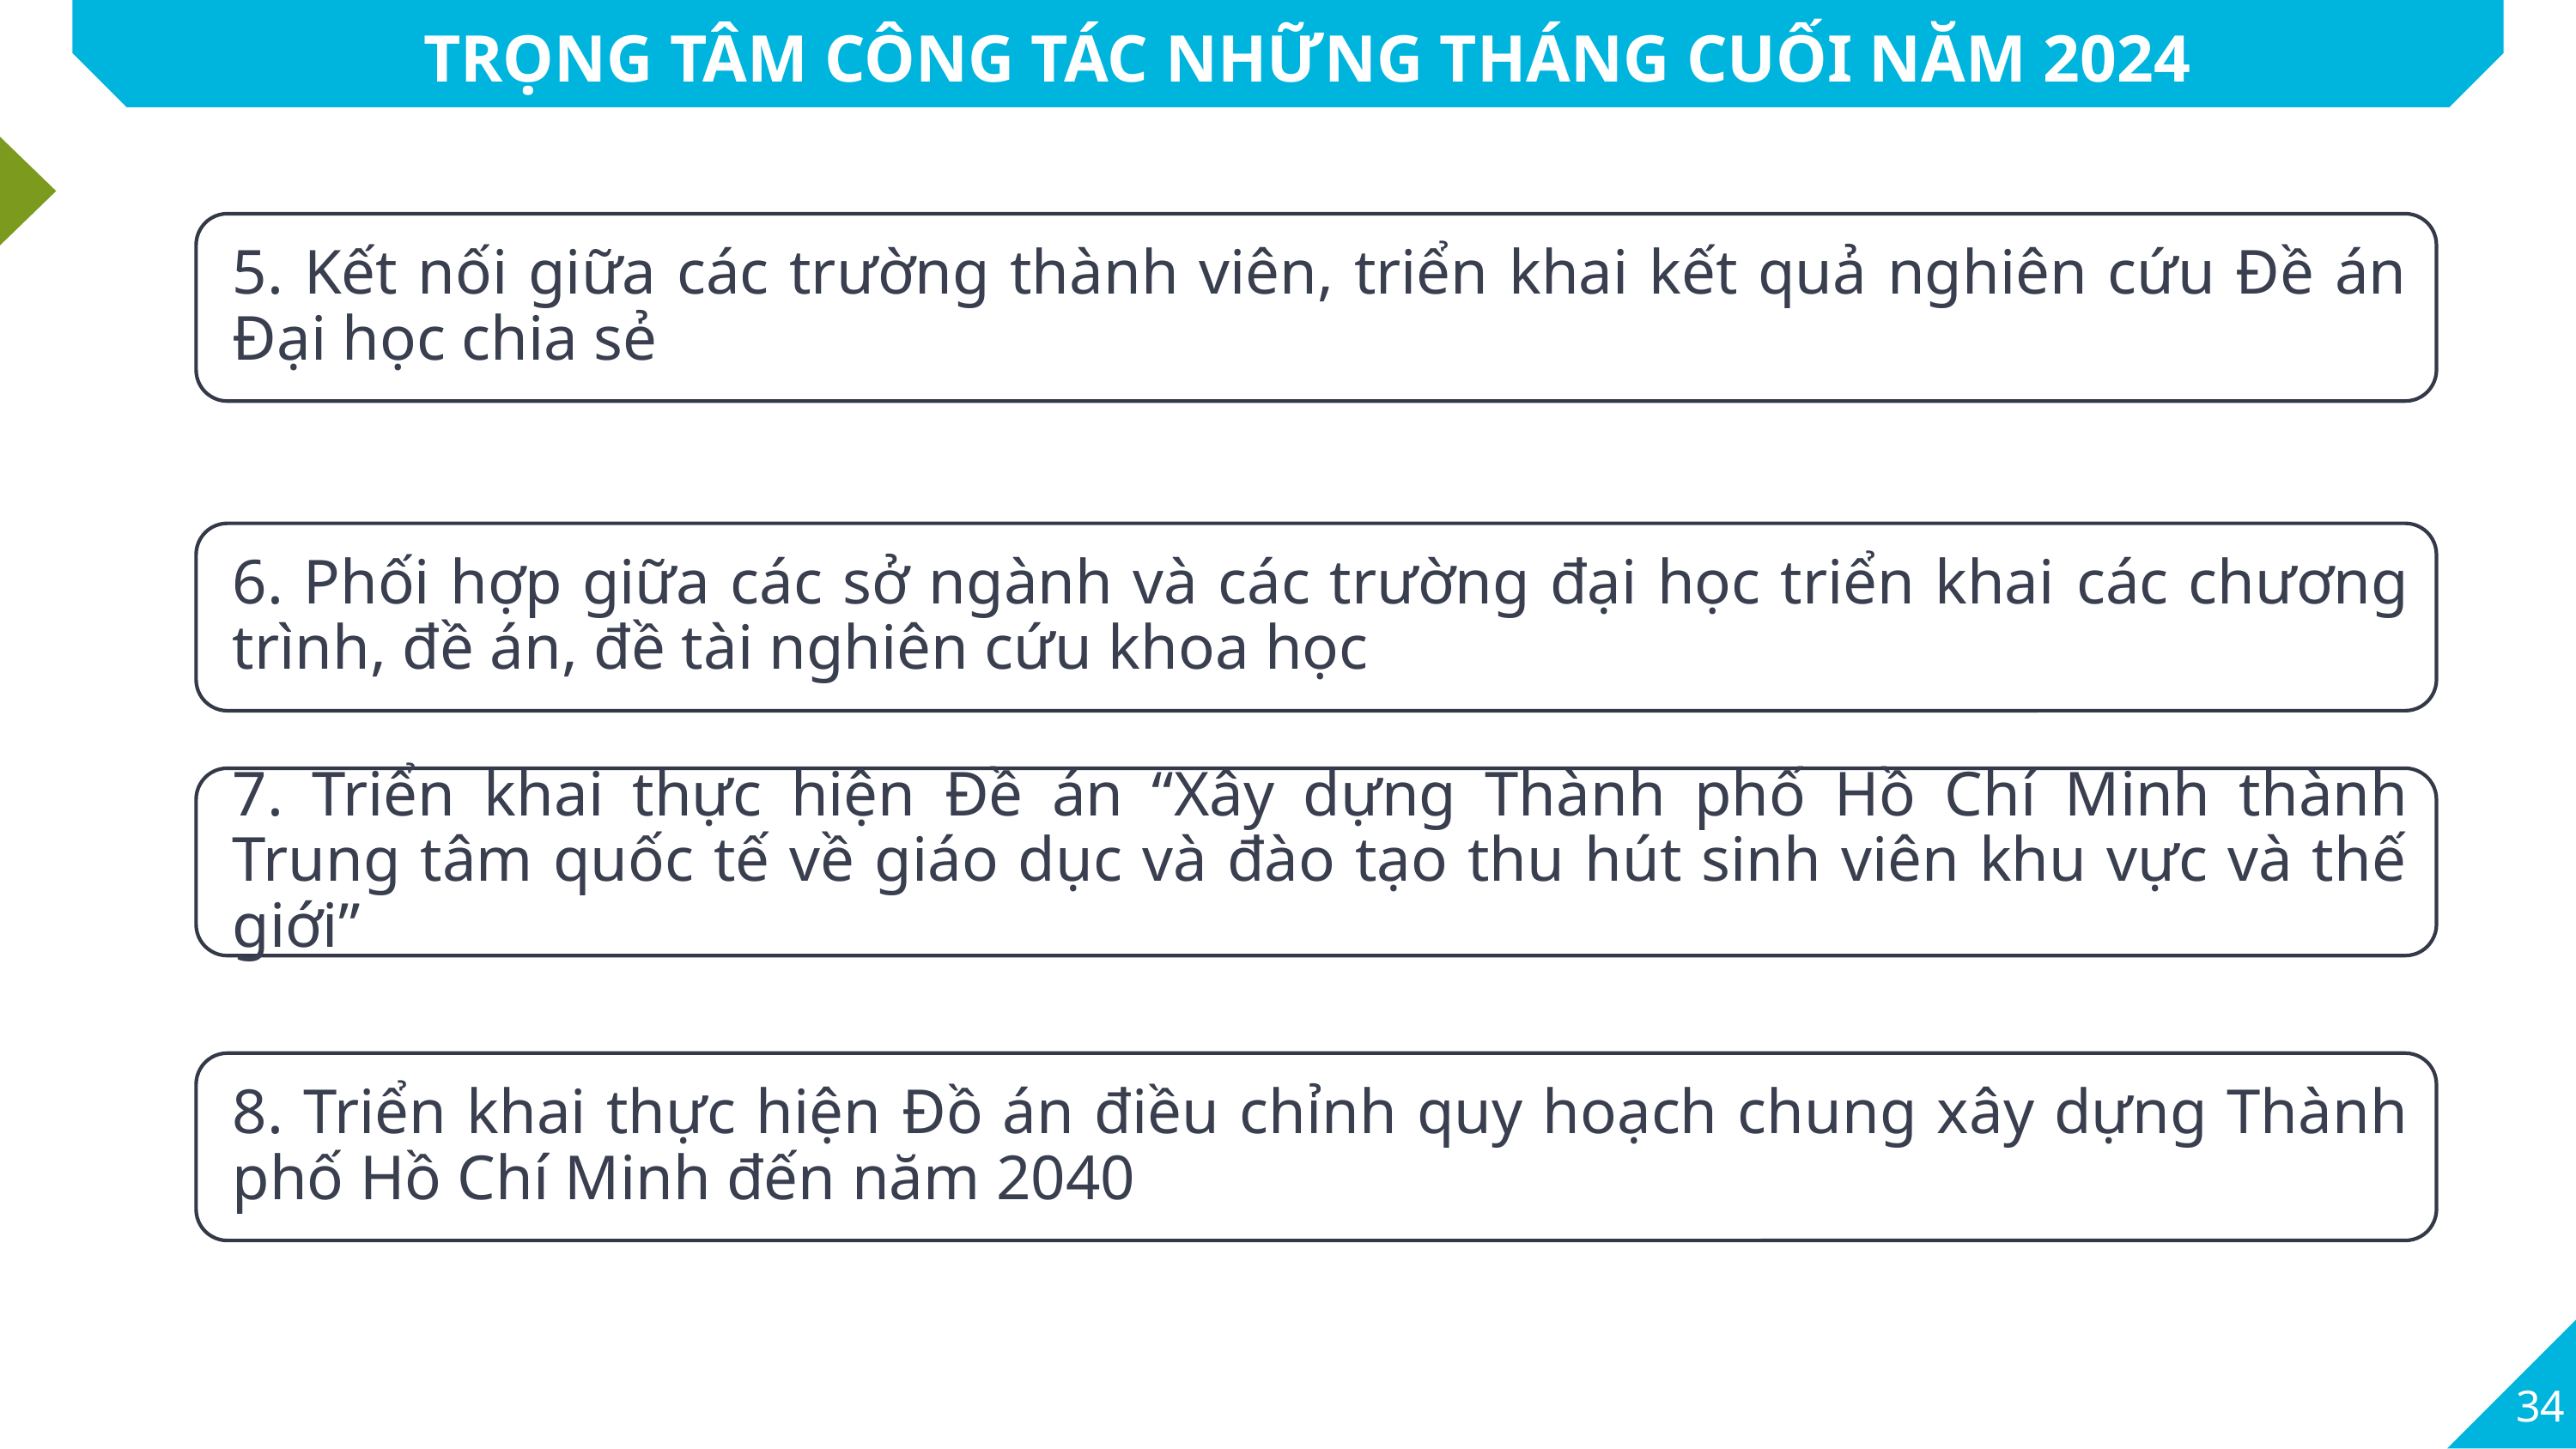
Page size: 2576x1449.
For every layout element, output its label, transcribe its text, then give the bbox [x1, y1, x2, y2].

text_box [196, 163, 2437, 1347]
text_box TRỌNG TÂM CÔNG TÁC NHỮNG THÁNG CUỐI NĂM 2024 [71, 11, 2544, 101]
slide_number 34 [2436, 1306, 2566, 1438]
